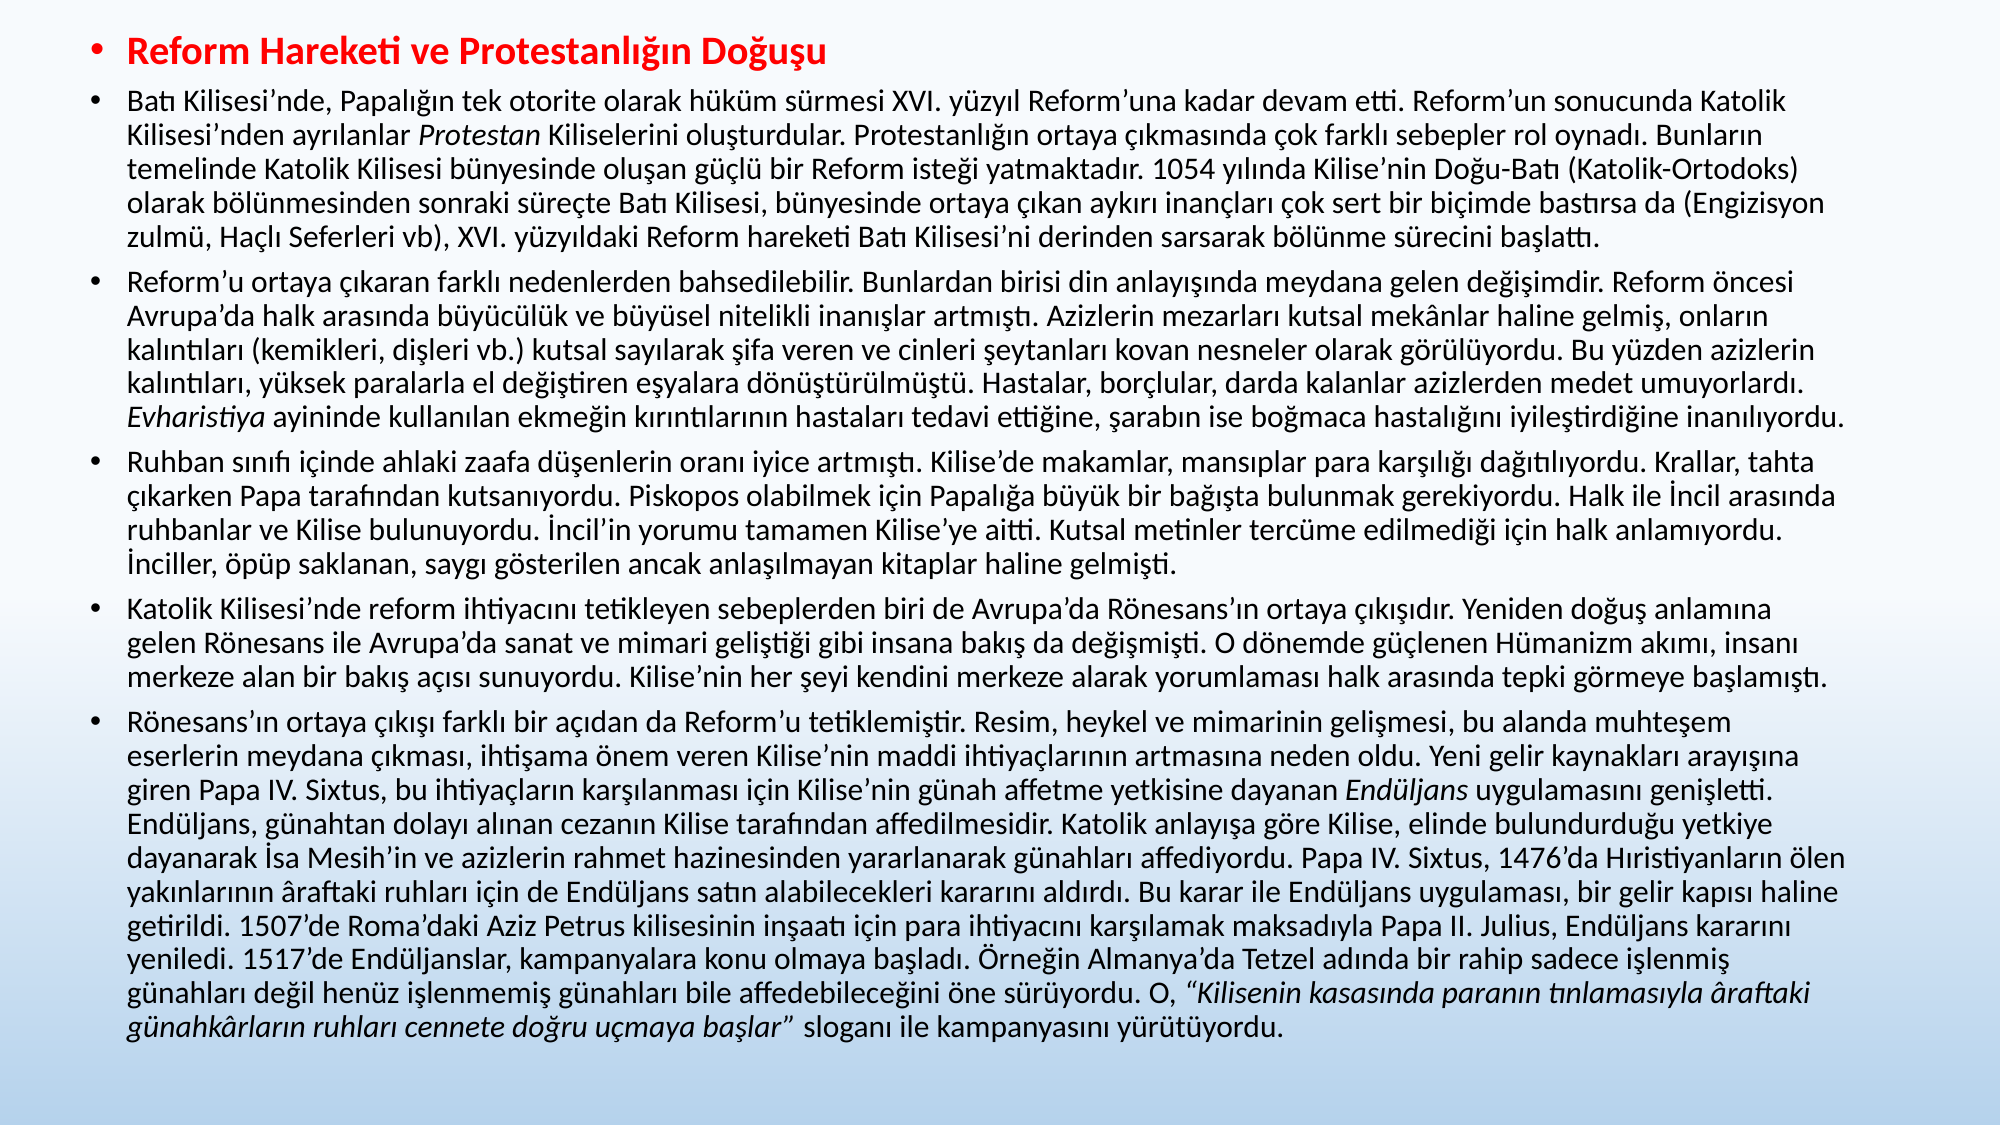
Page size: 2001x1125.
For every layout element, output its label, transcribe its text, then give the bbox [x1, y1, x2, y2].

list Reform Hareketi ve Protestanlığın Doğuşu Batı Kilisesi’nde, Papalığın tek otorite olarak hüküm sürmesi XVI. yüzyıl Reform’una kadar devam etti. Reform’un sonucunda Katolik Kilisesi’nden ayrılanlar Protestan Kiliselerini oluşturdular. Protestanlığın ortaya çıkmasında çok farklı sebepler rol oynadı. Bunların temelinde Katolik Kilisesi bünyesinde oluşan güçlü bir Reform isteği yatmaktadır. 1054 yılında Kilise’nin Doğu-Batı (Katolik-Ortodoks) olarak bölünmesinden sonraki süreçte Batı Kilisesi, bünyesinde ortaya çıkan aykırı inançları çok sert bir biçimde bastırsa da (Engizisyon zulmü, Haçlı Seferleri vb), XVI. yüzyıldaki Reform hareketi Batı Kilisesi’ni derinden sarsarak bölünme sürecini başlattı. Reform’u ortaya çıkaran farklı nedenlerden bahsedilebilir. Bunlardan birisi din anlayışında meydana gelen değişimdir. Reform öncesi Avrupa’da halk arasında büyücülük ve büyüsel nitelikli inanışlar artmıştı. Azizlerin mezarları kutsal mekânlar haline gelmiş, onların kalıntıları (kemikleri, dişleri vb.) kutsal sayılarak şifa veren ve cinleri şeytanları kovan nesneler olarak görülüyordu. Bu yüzden azizlerin kalıntıları, yüksek paralarla el değiştiren eşyalara dönüştürülmüştü. Hastalar, borçlular, darda kalanlar azizlerden medet umuyorlardı. Evharistiya ayininde kullanılan ekmeğin kırıntılarının hastaları tedavi ettiğine, şarabın ise boğmaca hastalığını iyileştirdiğine inanılıyordu. Ruhban sınıfı içinde ahlaki zaafa düşenlerin oranı iyice artmıştı. Kilise’de makamlar, mansıplar para karşılığı dağıtılıyordu. Krallar, tahta çıkarken Papa tarafından kutsanıyordu. Piskopos olabilmek için Papalığa büyük bir bağışta bulunmak gerekiyordu. Halk ile İncil arasında ruhbanlar ve Kilise bulunuyordu. İncil’in yorumu tamamen Kilise’ye aitti. Kutsal metinler tercüme edilmediği için halk anlamıyordu. İnciller, öpüp saklanan, saygı gösterilen ancak anlaşılmayan kitaplar haline gelmişti. Katolik Kilisesi’nde reform ihtiyacını tetikleyen sebeplerden biri de Avrupa’da Rönesans’ın ortaya çıkışıdır. Yeniden doğuş anlamına gelen Rönesans ile Avrupa’da sanat ve mimari geliştiği gibi insana bakış da değişmişti. O dönemde güçlenen Hümanizm akımı, insanı merkeze alan bir bakış açısı sunuyordu. Kilise’nin her şeyi kendini merkeze alarak yorumlaması halk arasında tepki görmeye başlamıştı. Rönesans’ın ortaya çıkışı farklı bir açıdan da Reform’u tetiklemiştir. Resim, heykel ve mimarinin gelişmesi, bu alanda muhteşem eserlerin meydana çıkması, ihtişama önem veren Kilise’nin maddi ihtiyaçlarının artmasına neden oldu. Yeni gelir kaynakları arayışına giren Papa IV. Sixtus, bu ihtiyaçların karşılanması için Kilise’nin günah affetme yetkisine dayanan Endüljans uygulamasını genişletti. Endüljans, günahtan dolayı alınan cezanın Kilise tarafından affedilmesidir. Katolik anlayışa göre Kilise, elinde bulundurduğu yetkiye dayanarak İsa Mesih’in ve azizlerin rahmet hazinesinden yararlanarak günahları affediyordu. Papa IV. Sixtus, 1476’da Hıristiyanların ölen yakınlarının âraftaki ruhları için de Endüljans satın alabilecekleri kararını aldırdı. Bu karar ile Endüljans uygulaması, bir gelir kapısı haline getirildi. 1507’de Roma’daki Aziz Petrus kilisesinin inşaatı için para ihtiyacını karşılamak maksadıyla Papa II. Julius, Endüljans kararını yeniledi. 1517’de Endüljanslar, kampanyalara konu olmaya başladı. Örneğin Almanya’da Tetzel adında bir rahip sadece işlenmiş günahları değil henüz işlenmemiş günahları bile affedebileceğini öne sürüyordu. O, “Kilisenin kasasında paranın tınlamasıyla âraftaki günahkârların ruhları cennete doğru uçmaya başlar” sloganı ile kampanyasını yürütüyordu. [75, 21, 1863, 1088]
